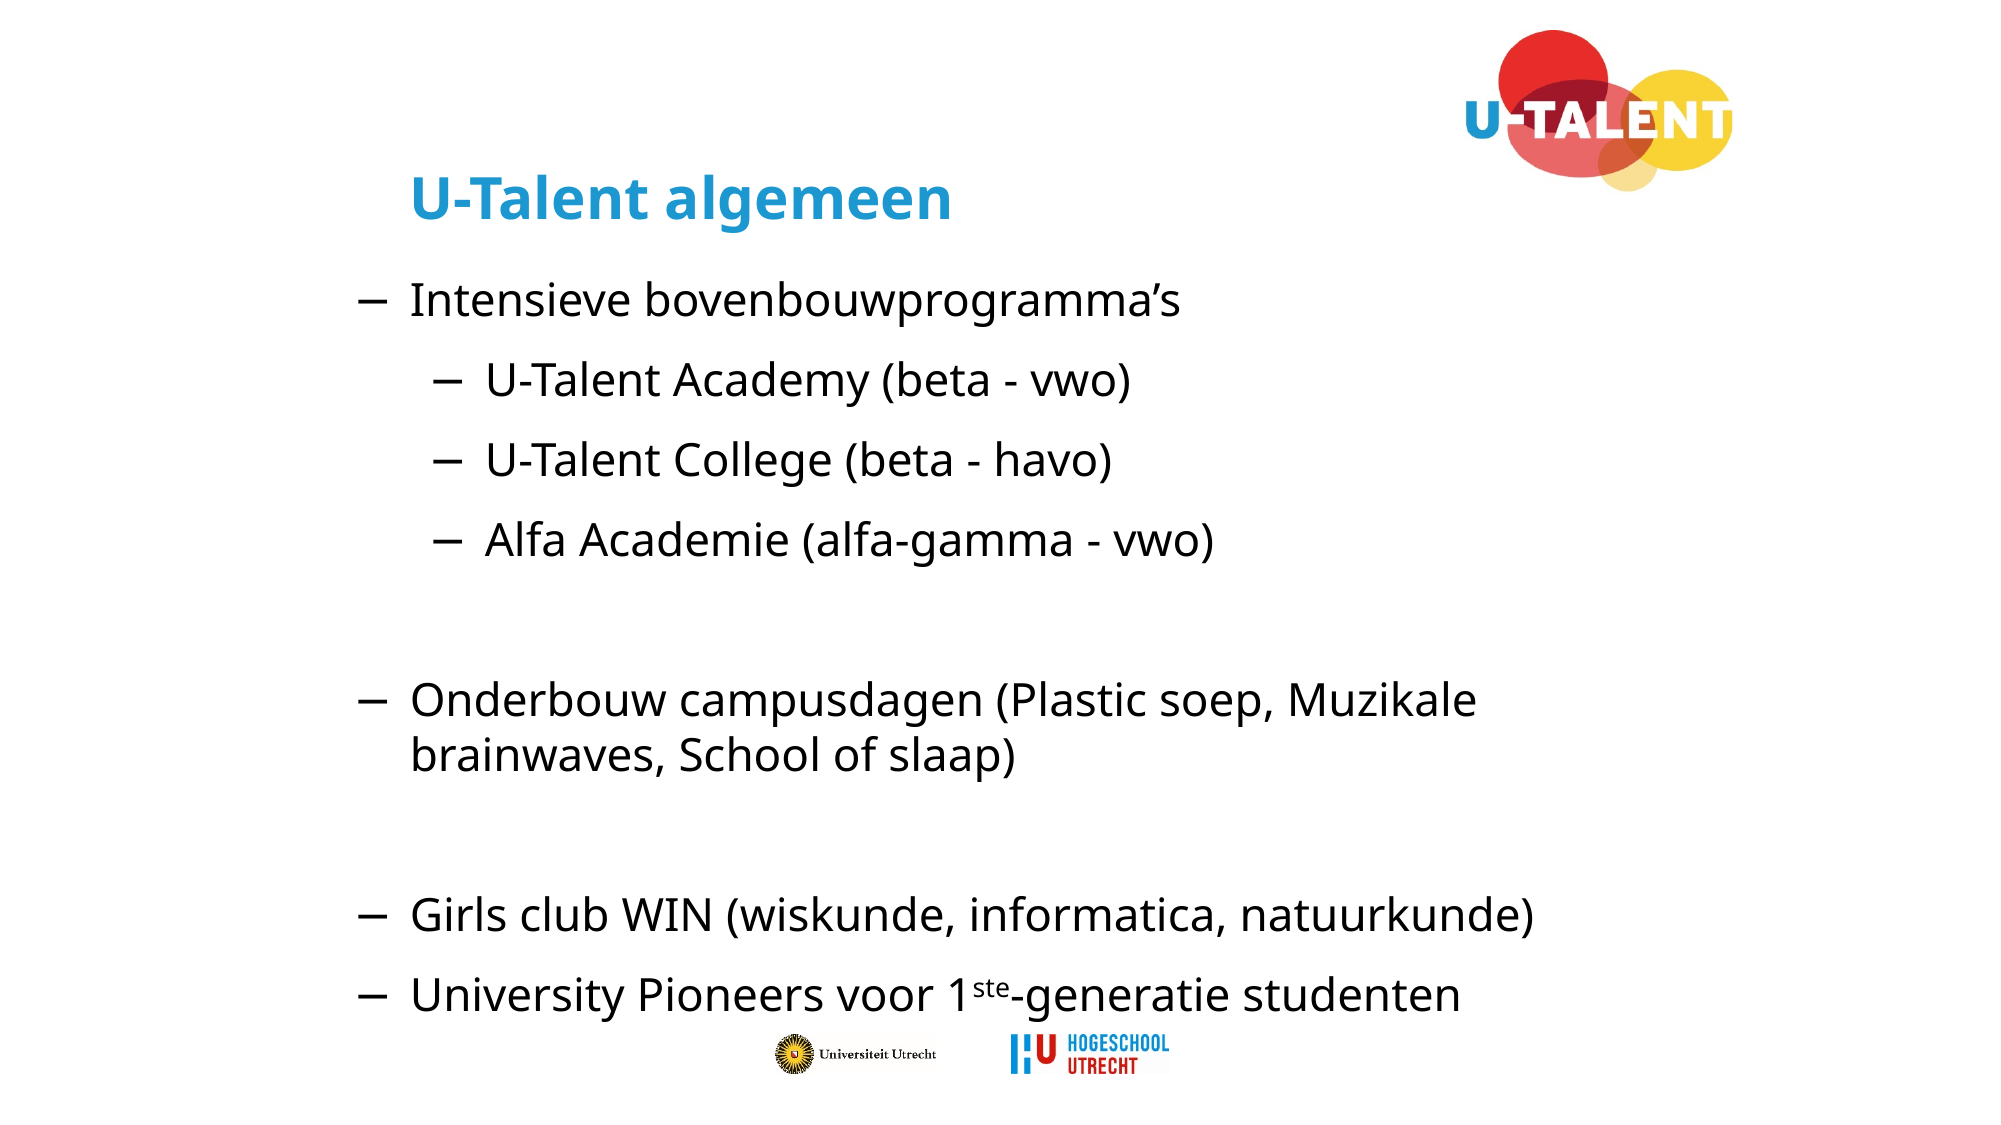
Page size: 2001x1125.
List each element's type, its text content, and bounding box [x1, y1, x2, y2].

picture [1441, 30, 1733, 197]
picture [775, 1034, 936, 1074]
text_box Intensieve bovenbouwprogramma’s U-Talent Academy (beta - vwo) U-Talent College (beta - havo) Alfa Academie (alfa-gamma - vwo) Onderbouw campusdagen (Plastic soep, Muzikale brainwaves, School of slaap) Girls club WIN (wiskunde, informatica, natuurkunde) University Pioneers voor 1ste-generatie studenten [338, 263, 1676, 1029]
picture [1011, 1034, 1169, 1074]
text_box U-Talent algemeen [394, 153, 1718, 239]
